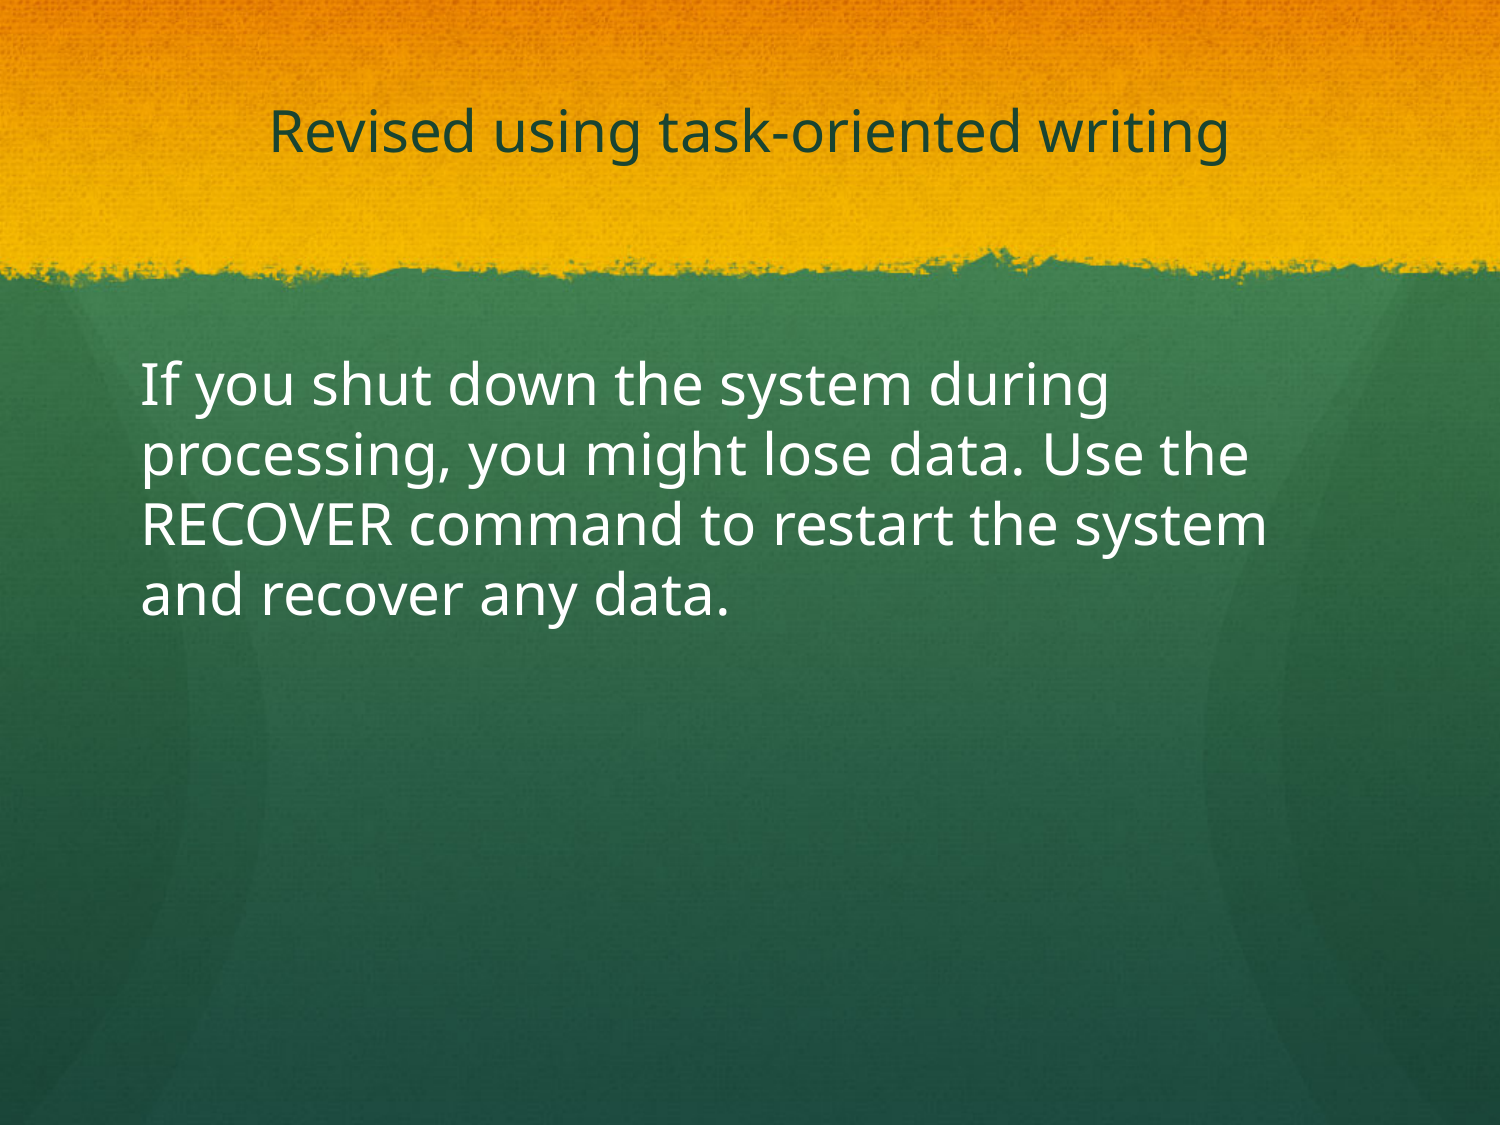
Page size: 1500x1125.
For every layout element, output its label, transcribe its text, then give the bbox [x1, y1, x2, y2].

title Revised using task-oriented writing [125, 13, 1375, 246]
list If you shut down the system during processing, you might lose data. Use the RECOVER command to restart the system and recover any data. [125, 339, 1375, 1026]
picture [0, 0, 1500, 1125]
